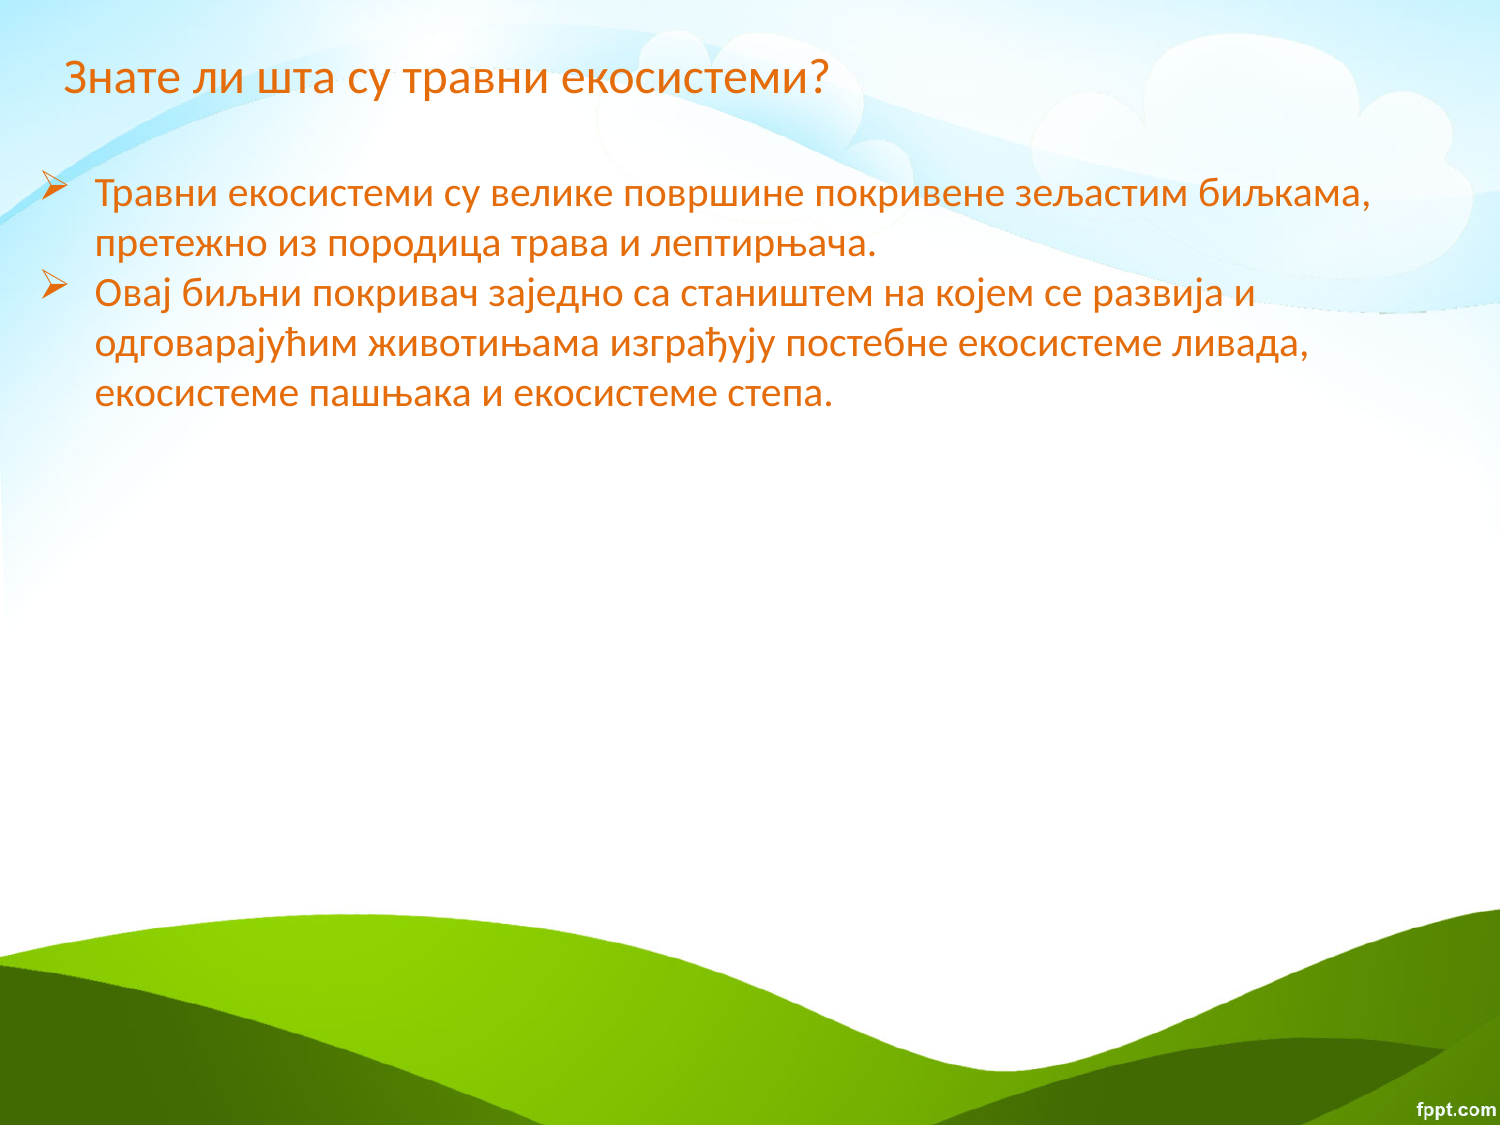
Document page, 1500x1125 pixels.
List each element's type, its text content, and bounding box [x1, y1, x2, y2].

text_box Знате ли шта су травни екосистеми? [48, 36, 1051, 157]
picture [0, 0, 1500, 1125]
text_box Травни екосистеми су велике површине покривене зељастим биљкама, претежно из породица трава и лептирњача. Овај биљни покривач заједно са стаништем на којем се развија и одговарајућим животињама изграђују постебне екосистеме ливада, екосистеме пашњака и екосистеме степа. [23, 157, 1427, 468]
